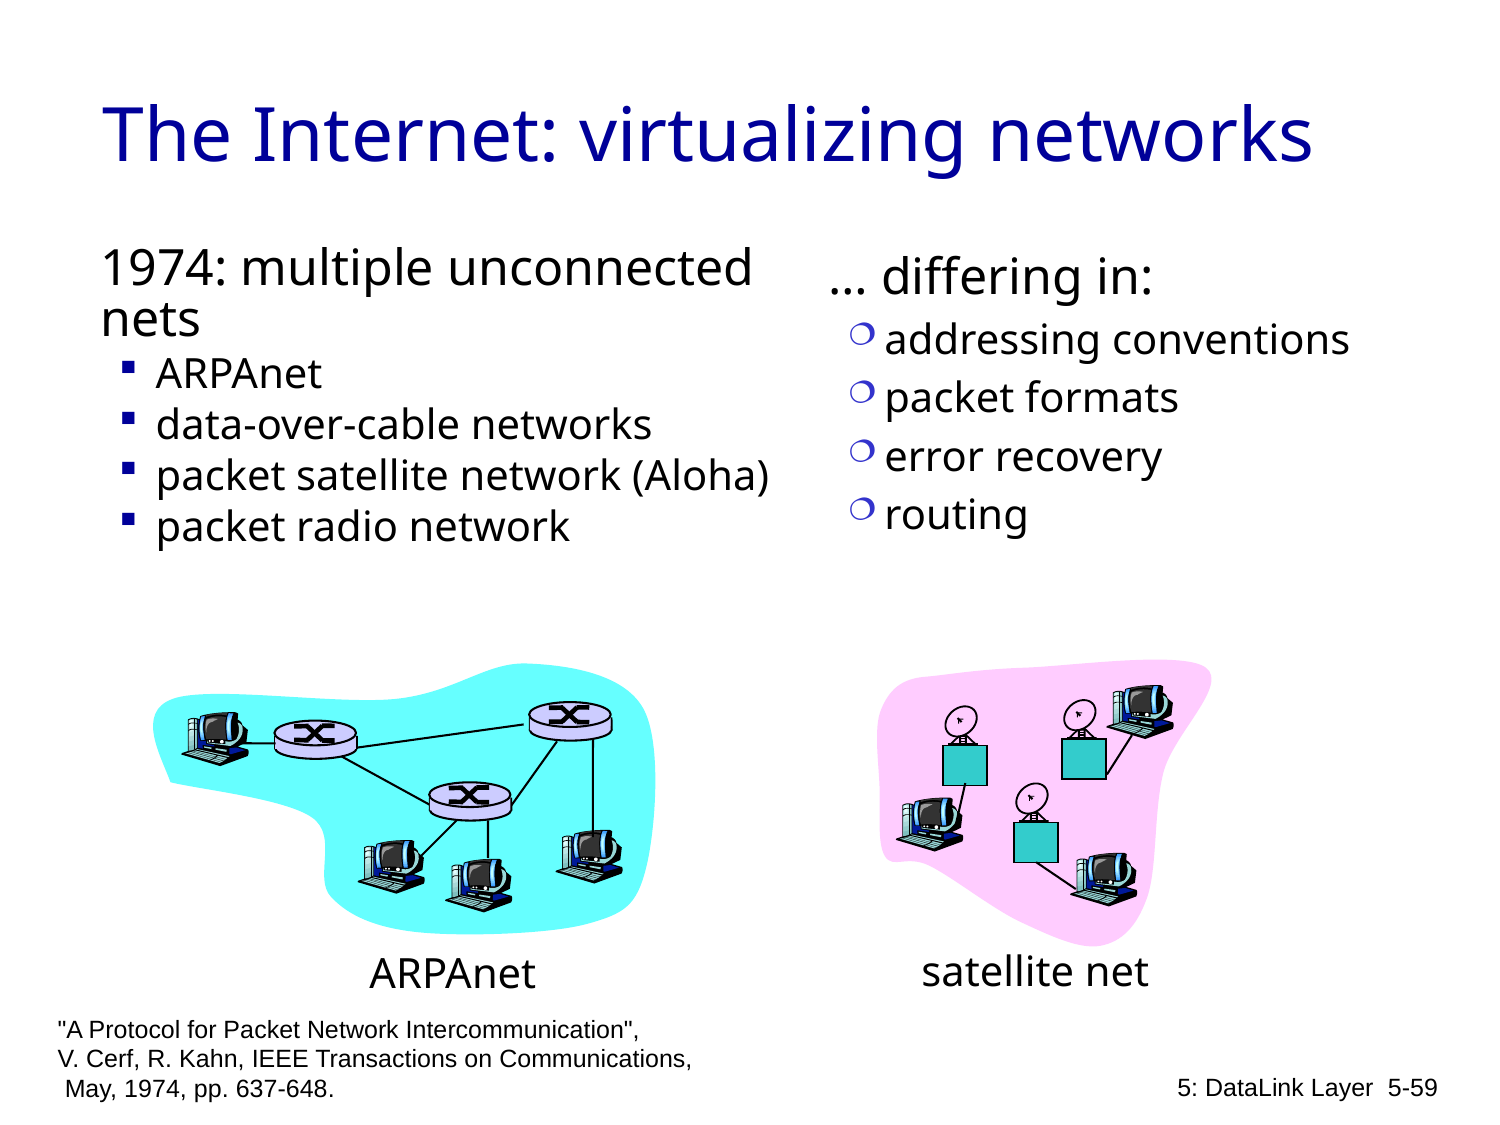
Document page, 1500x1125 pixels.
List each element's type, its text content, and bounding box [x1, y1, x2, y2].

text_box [895, 796, 965, 852]
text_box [180, 711, 250, 767]
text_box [428, 781, 512, 821]
text_box … differing in: addressing conventions packet formats error recovery routing [814, 237, 1462, 613]
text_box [357, 839, 426, 894]
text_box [942, 705, 988, 786]
slide_number 5-59 [1342, 1064, 1454, 1125]
footer 5: DataLink Layer [914, 1064, 1342, 1125]
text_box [1013, 782, 1059, 863]
text_box satellite net [906, 937, 1165, 1002]
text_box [1105, 684, 1175, 740]
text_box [1069, 852, 1139, 907]
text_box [444, 858, 514, 913]
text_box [528, 701, 612, 741]
list 1974: multiple unconnected nets ARPAnet data-over-cable networks packet satellite network (Aloha) packet radio network [85, 237, 853, 1000]
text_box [555, 829, 624, 884]
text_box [274, 720, 357, 760]
text_box [153, 663, 656, 935]
text_box [877, 659, 1212, 937]
text_box "A Protocol for Packet Network Intercommunication", V. Cerf, R. Kahn, IEEE Transactions on Communications, May, 1974, pp. 637-648. [42, 1005, 709, 1111]
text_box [1061, 698, 1107, 780]
text_box ARPAnet [354, 939, 552, 1005]
title The Internet: virtualizing networks [87, 37, 1413, 225]
